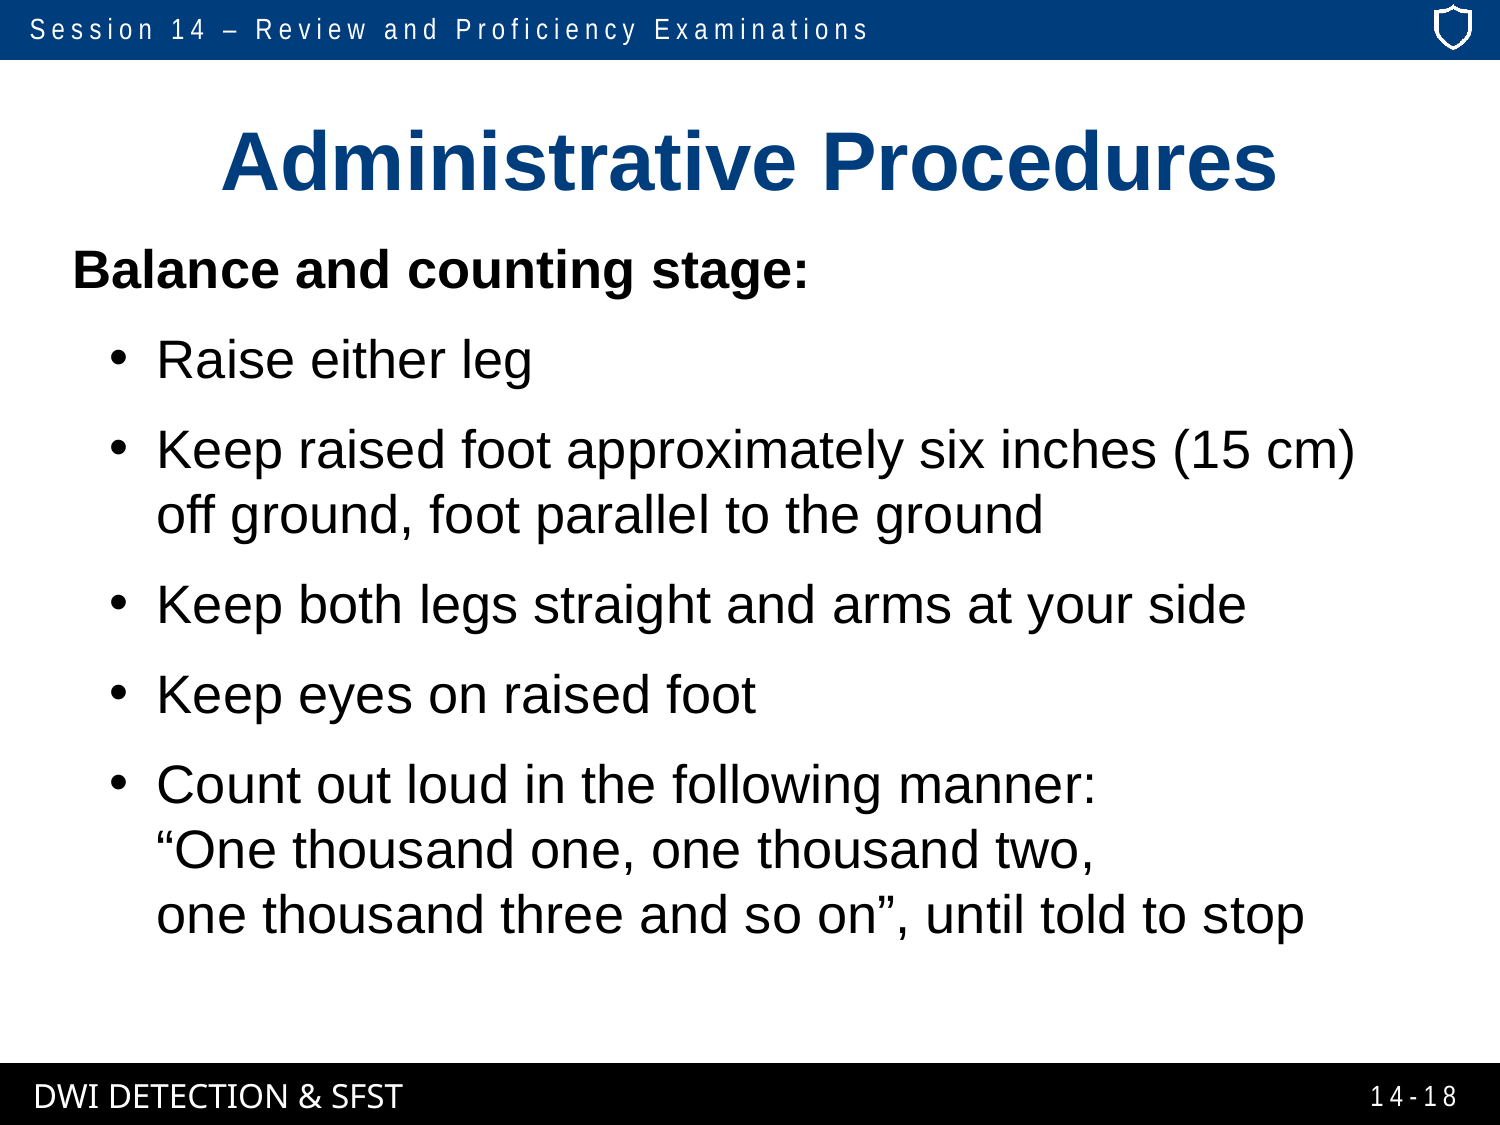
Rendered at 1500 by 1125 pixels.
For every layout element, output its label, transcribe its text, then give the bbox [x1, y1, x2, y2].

list Balance and counting stage: Raise either leg Keep raised foot approximately six inches (15 cm) off ground, foot parallel to the ground Keep both legs straight and arms at your side Keep eyes on raised foot Count out loud in the following manner: “One thousand one, one thousand two, one thousand three and so on”, until told to stop [72, 234, 1447, 1035]
title Administrative Procedures [75, 104, 1425, 210]
picture [1434, 4, 1472, 50]
slide_number 14-18 [1121, 1064, 1472, 1125]
